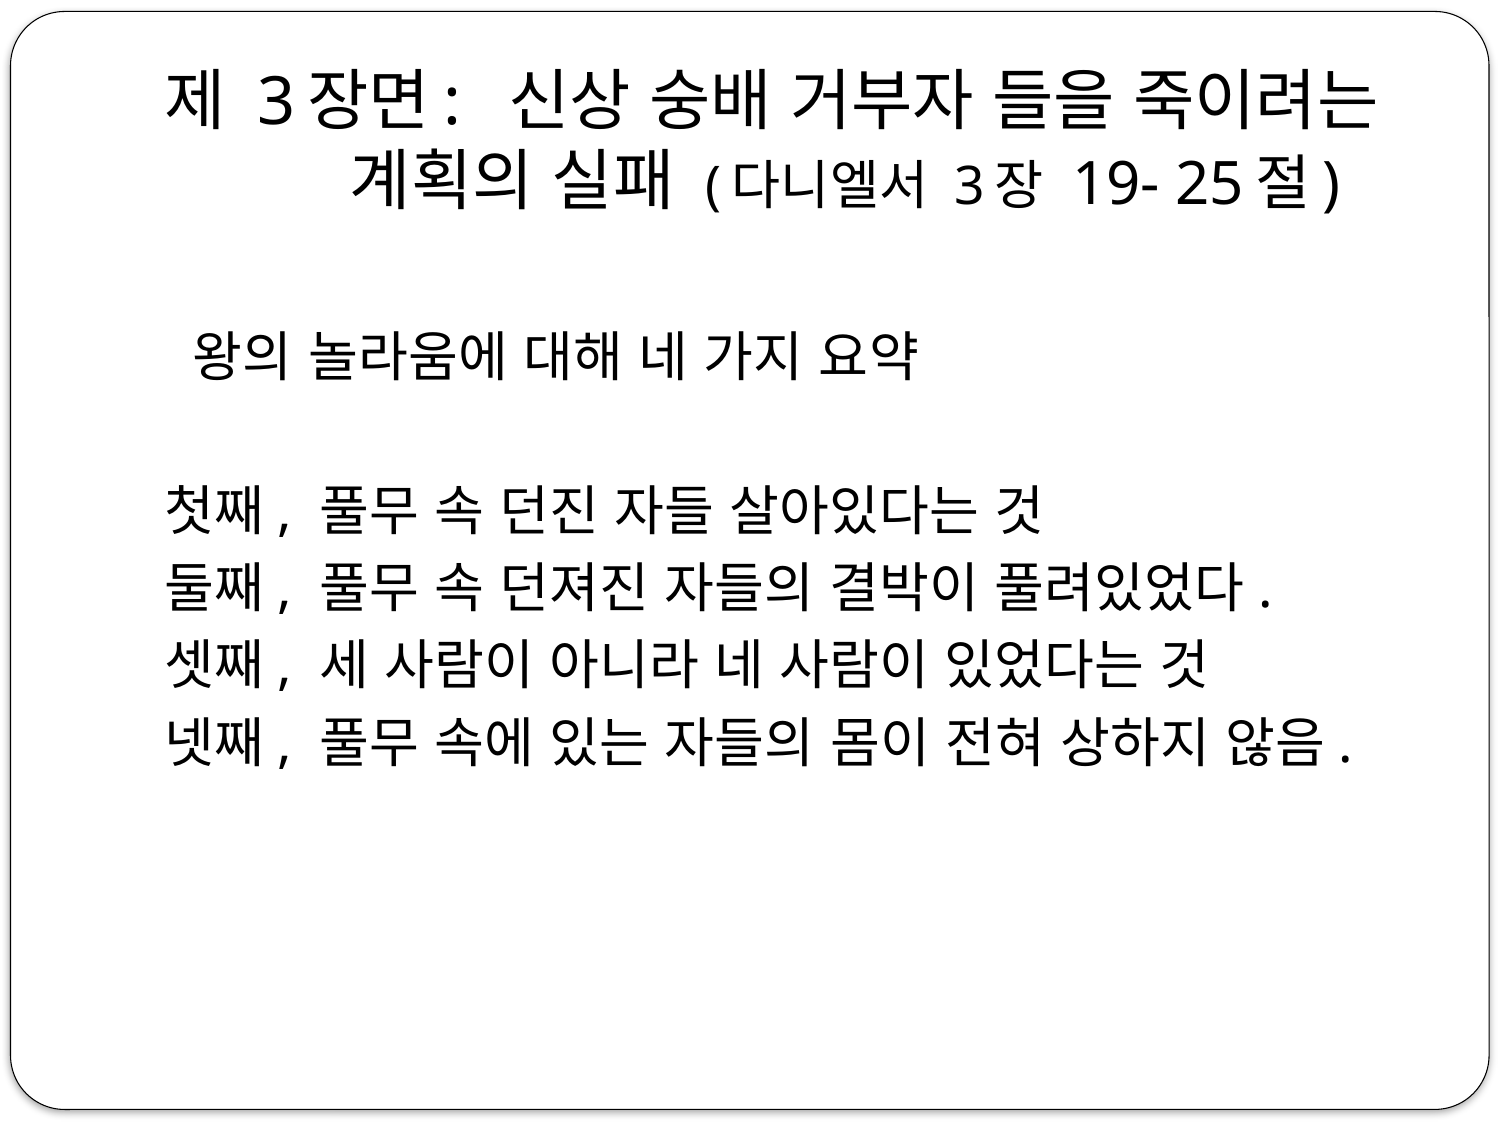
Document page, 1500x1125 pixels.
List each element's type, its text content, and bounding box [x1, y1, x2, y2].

title 제 3장면: 신상 숭배 거부자 들을 죽이려는 계획의 실패 (다니엘서 3장 19- 25절) [150, 45, 1425, 233]
list 왕의 놀라움에 대해 네 가지 요약 첫째, 풀무 속 던진 자들 살아있다는 것 둘째, 풀무 속 던져진 자들의 결박이 풀려있었다. 셋째, 세 사람이 아니라 네 사람이 있었다는 것 넷째, 풀무 속에 있는 자들의 몸이 전혀 상하지 않음. [150, 237, 1425, 988]
